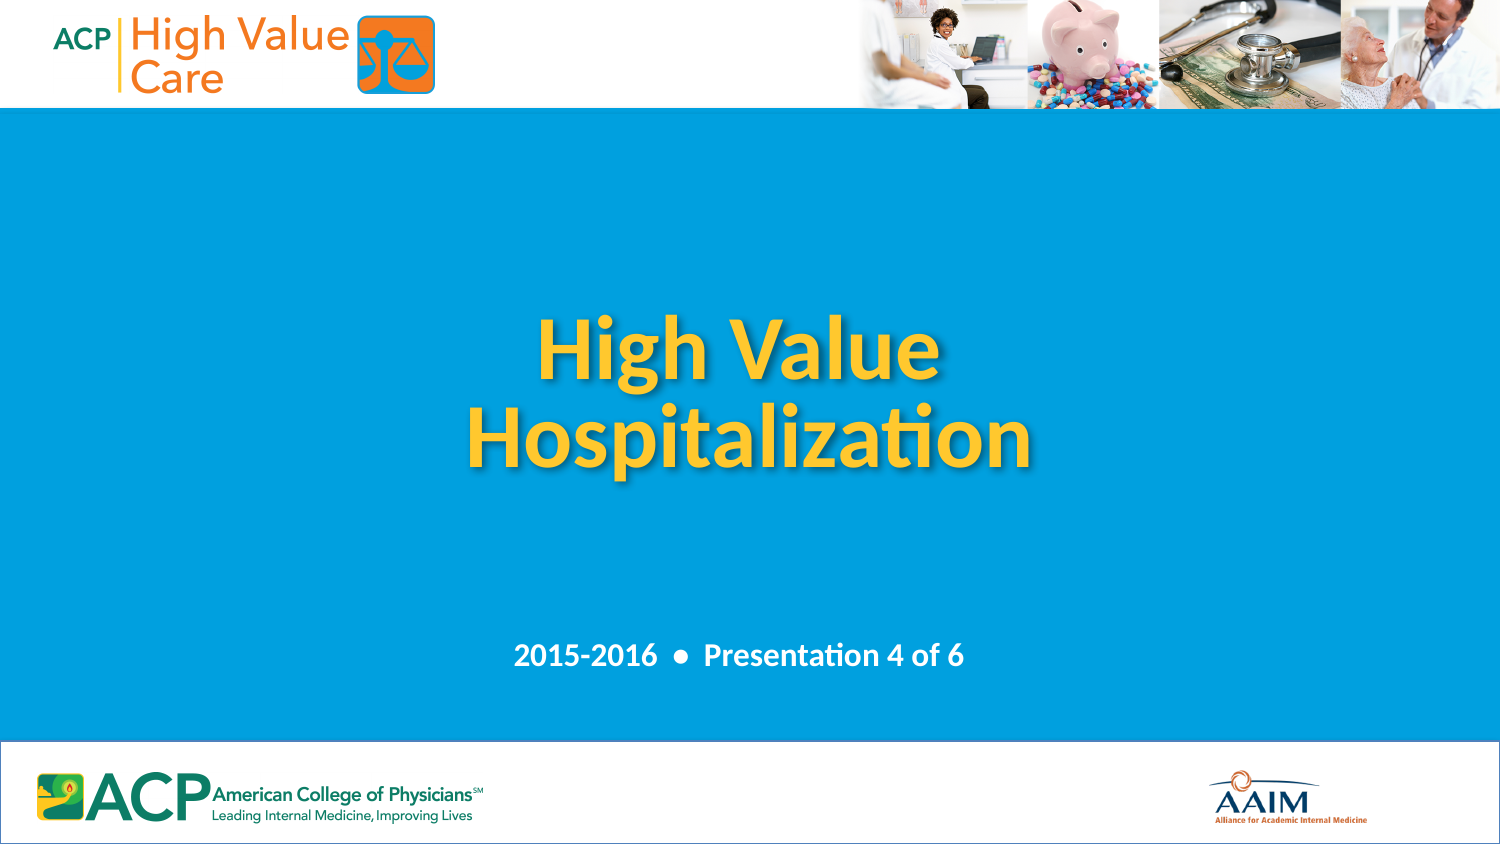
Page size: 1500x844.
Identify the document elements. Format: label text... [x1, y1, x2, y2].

picture [37, 772, 483, 824]
text_box 2015-2016 • Presentation 4 of 6 [137, 626, 1341, 681]
picture [53, 15, 435, 94]
title High Value Hospitalization [112, 282, 1388, 512]
picture [827, 0, 1500, 108]
picture [1209, 770, 1367, 823]
